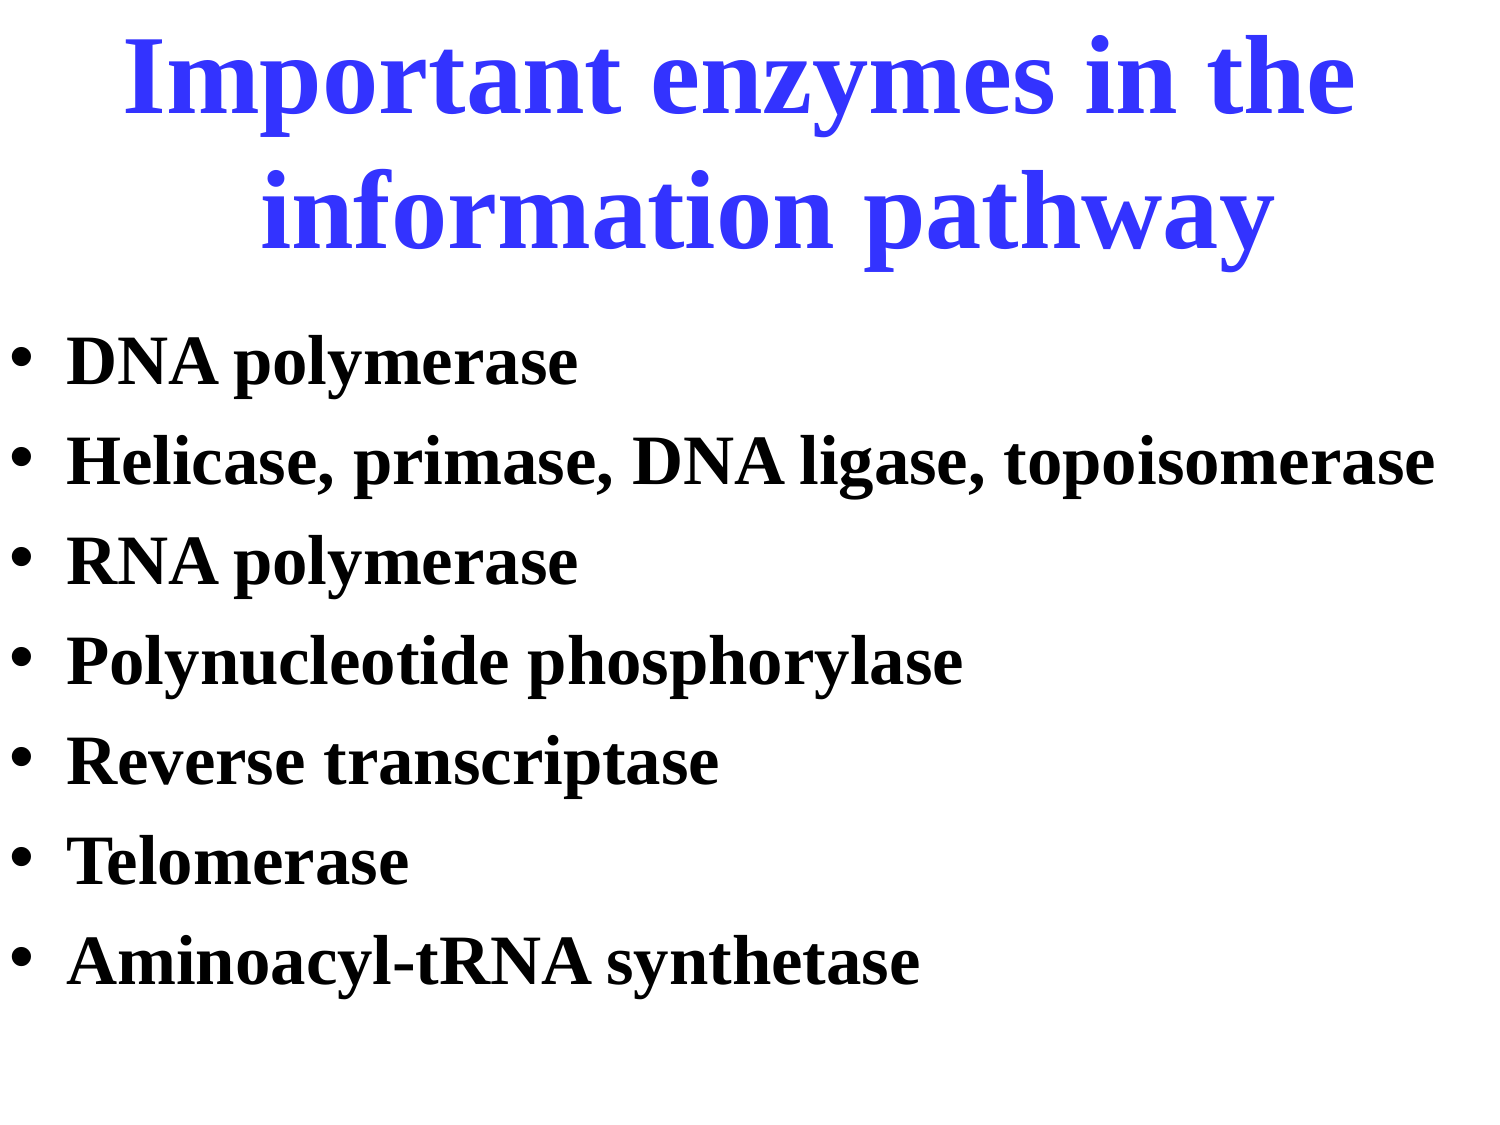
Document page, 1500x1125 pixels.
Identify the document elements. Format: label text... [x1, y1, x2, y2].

title Important enzymes in the information pathway [64, 42, 1416, 220]
list DNA polymerase Helicase, primase, DNA ligase, topoisomerase RNA polymerase Polynucleotide phosphorylase Reverse transcriptase Telomerase Aminoacyl-tRNA synthetase [0, 220, 1500, 1125]
